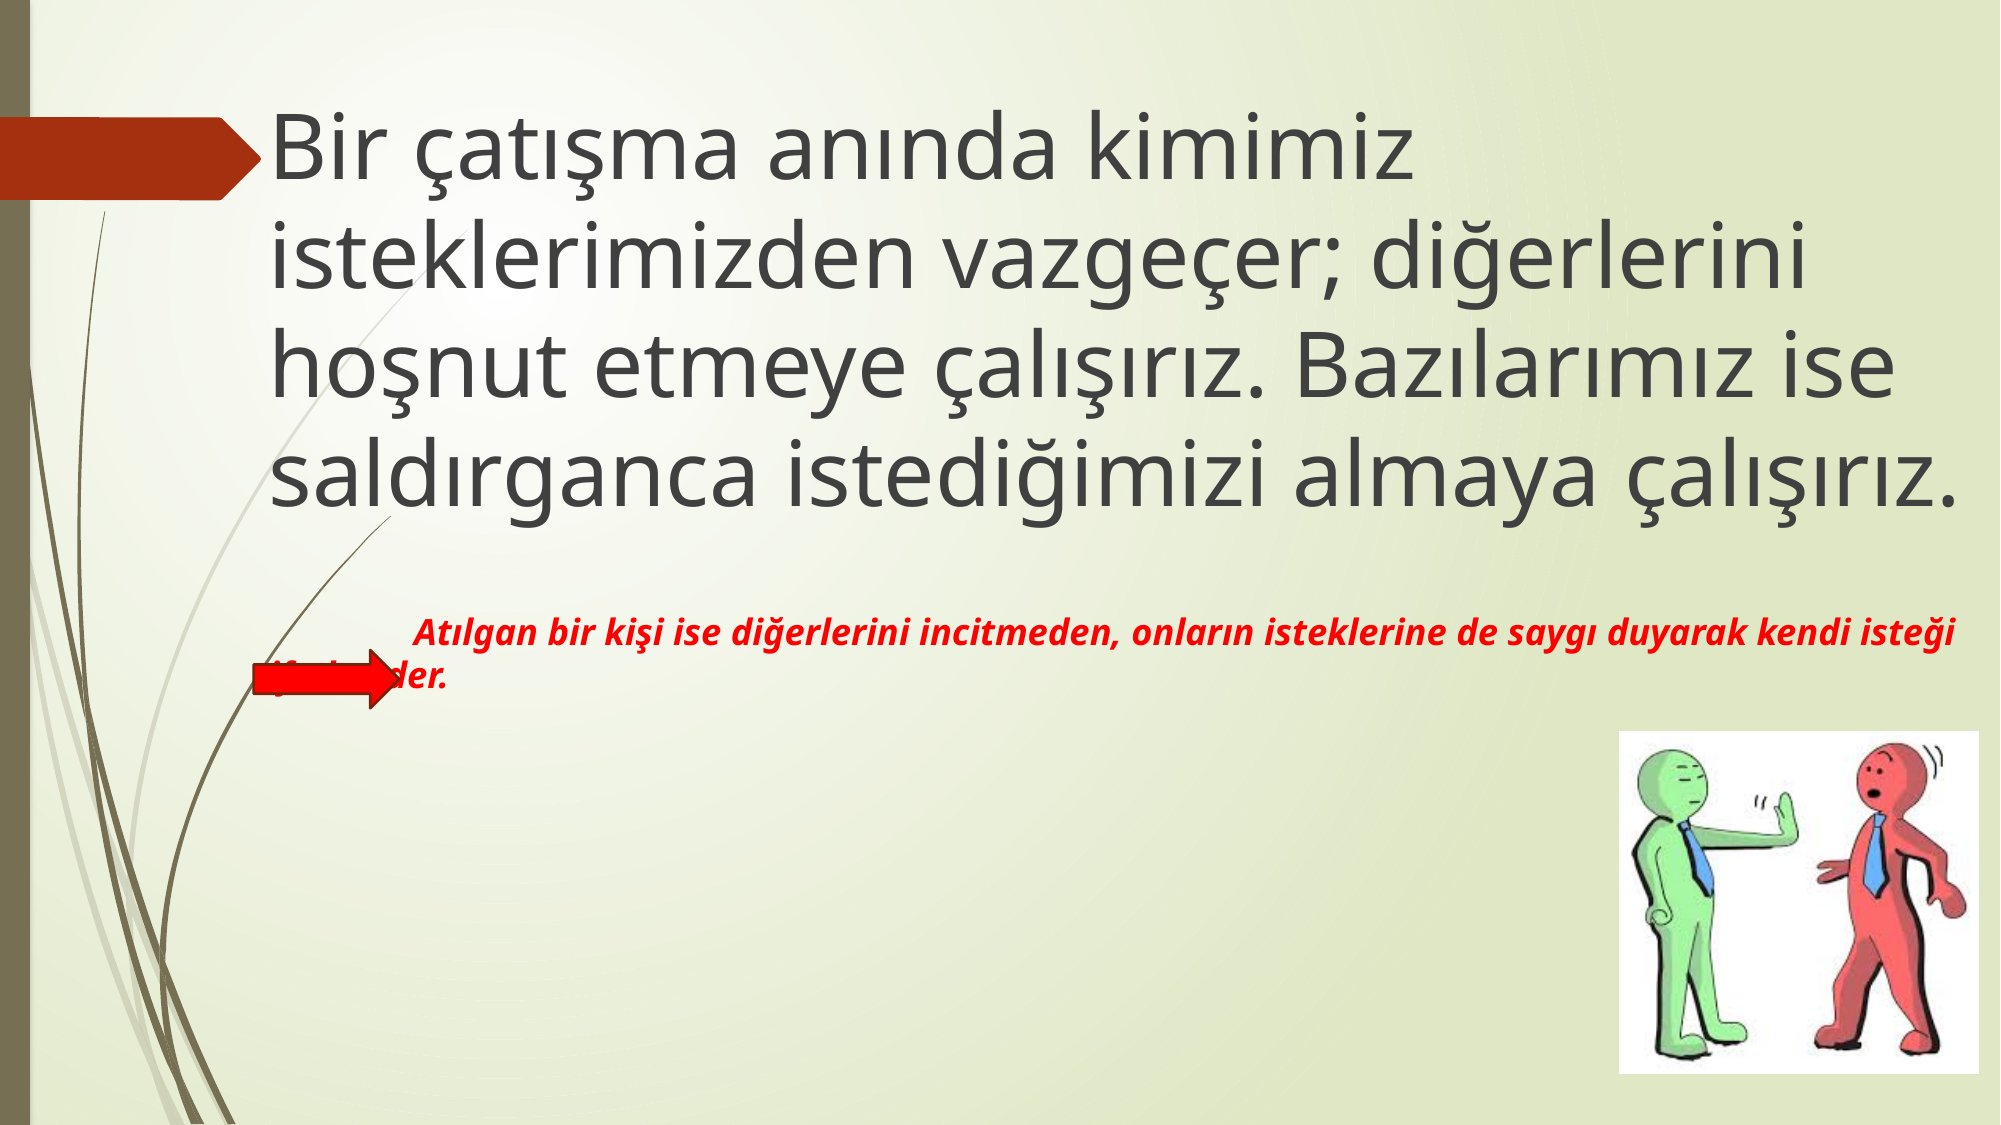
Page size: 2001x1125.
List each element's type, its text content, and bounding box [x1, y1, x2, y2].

picture [1619, 730, 1979, 1074]
text_box [252, 648, 401, 710]
list Bir çatışma anında kimimiz isteklerimizden vazgeçer; diğerlerini hoşnut etmeye çalışırız. Bazılarımız ise saldırganca istediğimizi almaya çalışırız. Atılgan bir kişi ise diğerlerini incitmeden, onların isteklerine de saygı duyarak kendi isteği ifade eder. [253, 80, 1979, 795]
